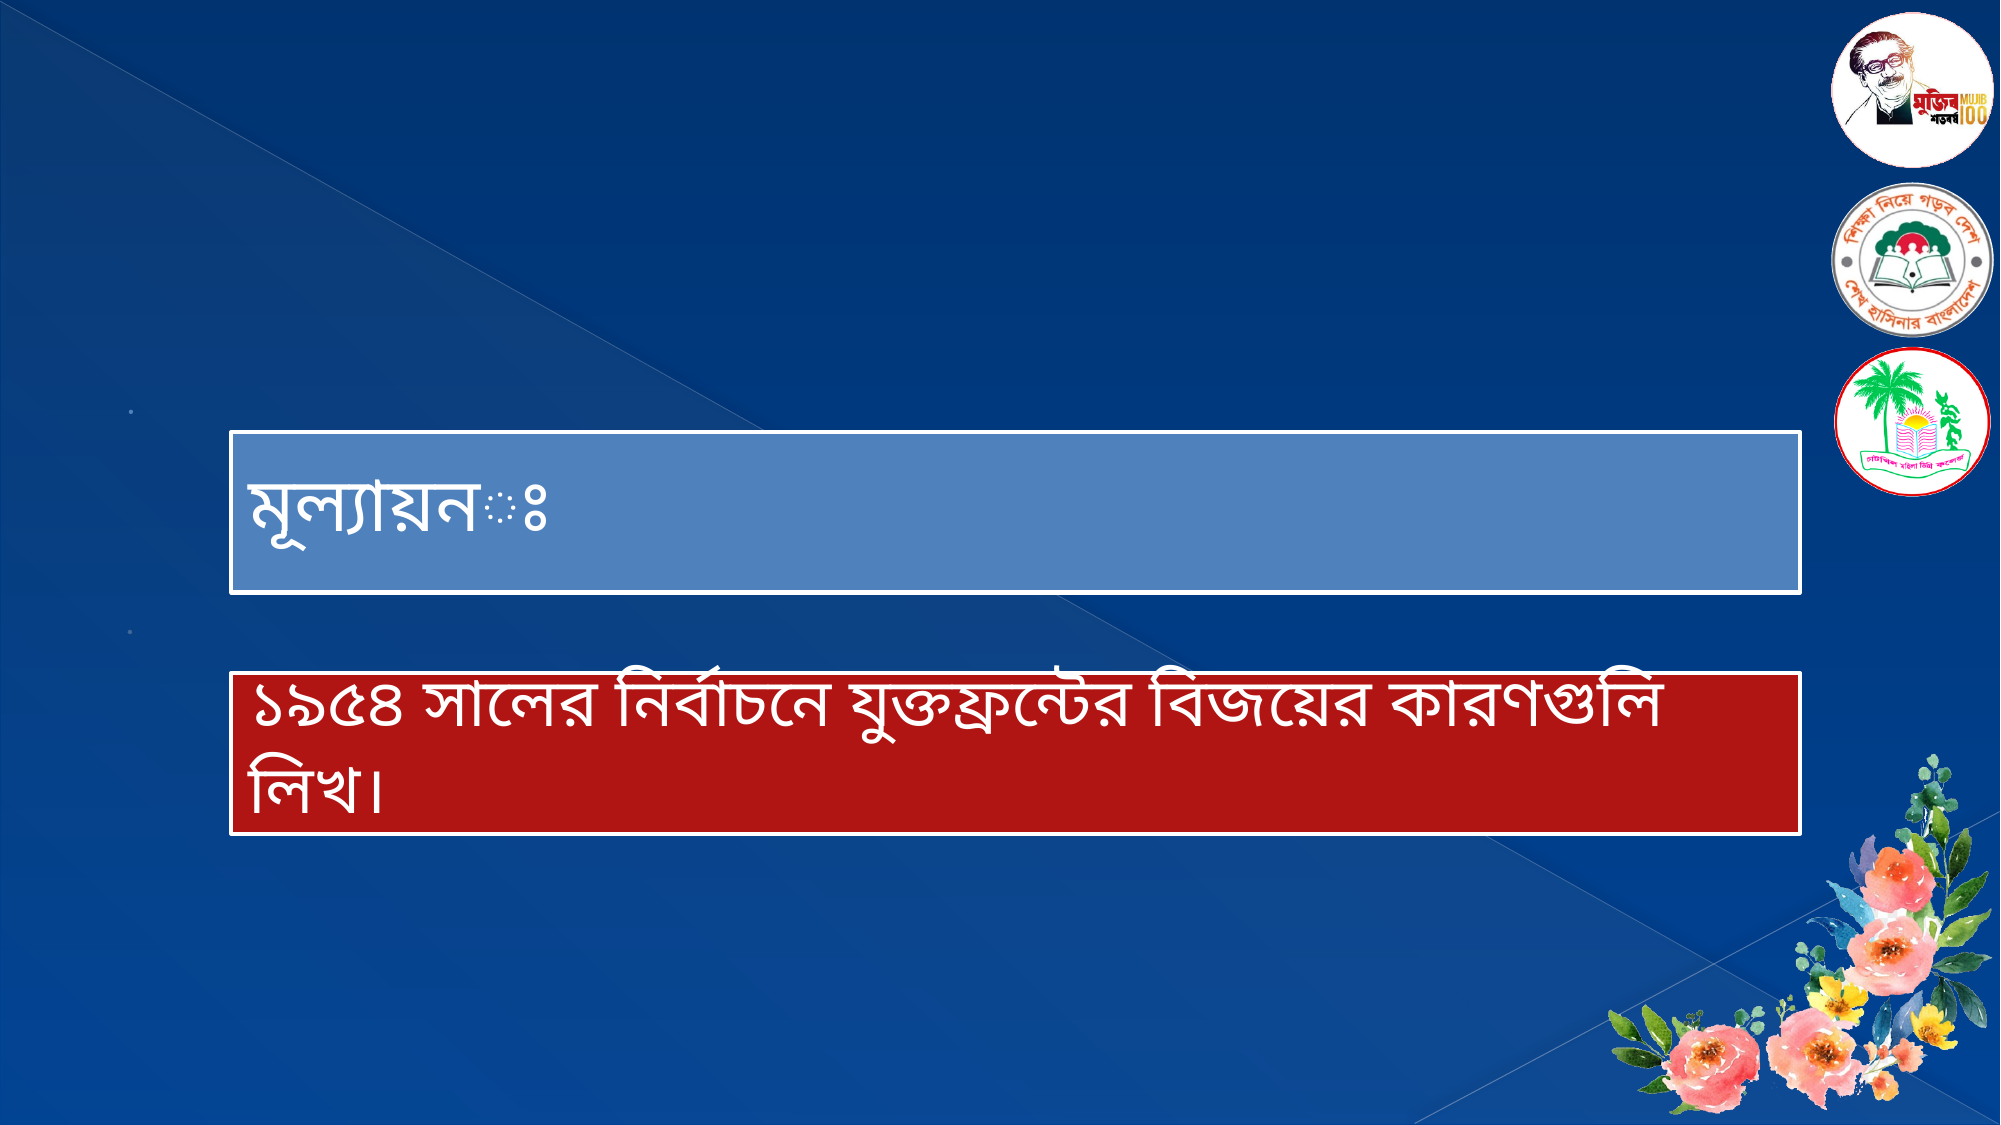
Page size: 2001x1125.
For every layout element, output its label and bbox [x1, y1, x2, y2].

text_box [124, 281, 1577, 844]
text_box [1587, 12, 2000, 1125]
